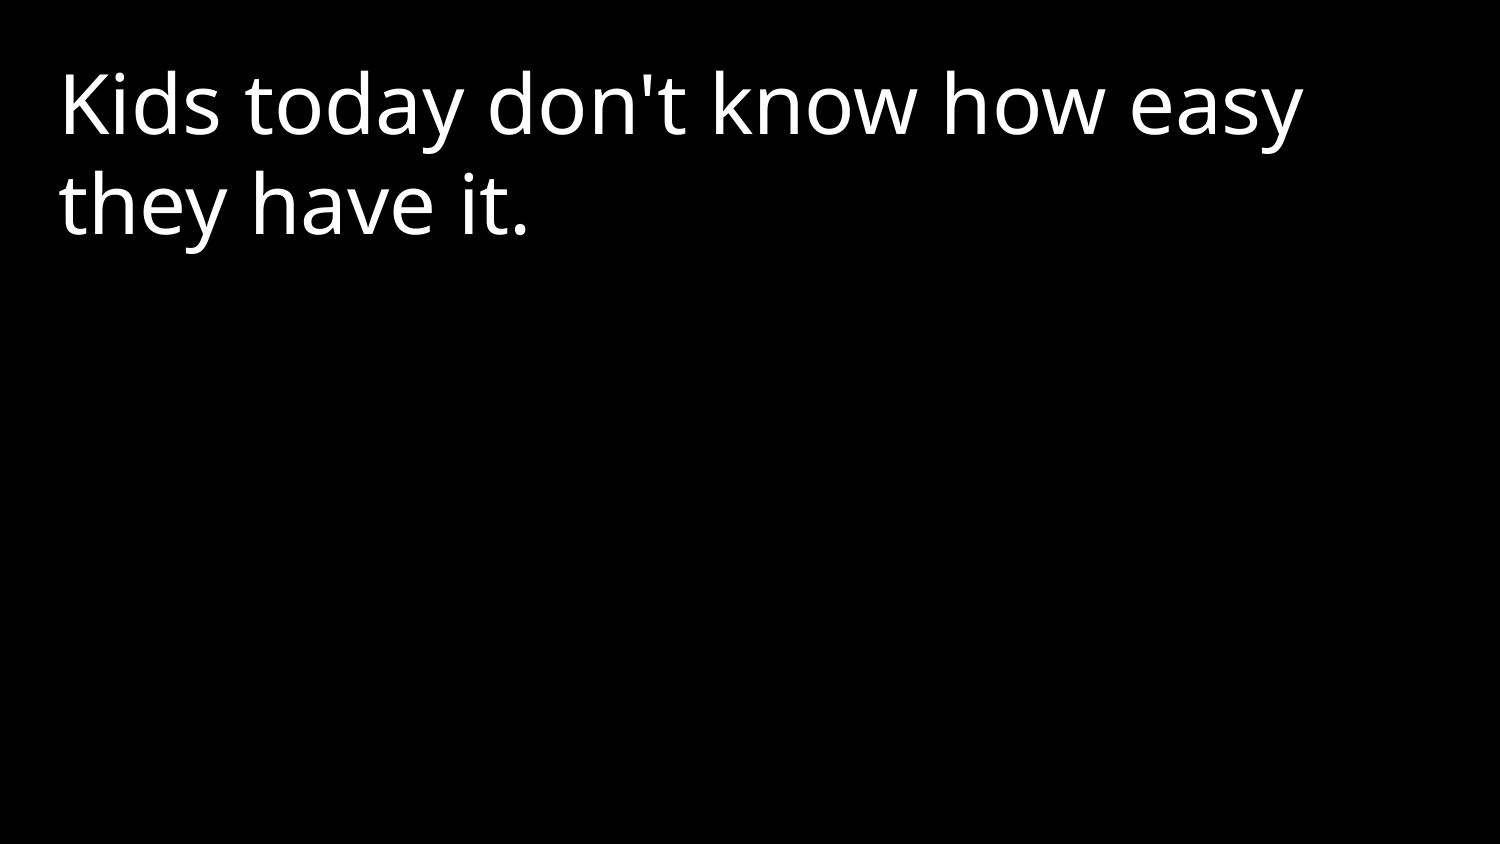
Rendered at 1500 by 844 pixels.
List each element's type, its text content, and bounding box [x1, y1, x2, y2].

list Kids today don't know how easy they have it. [50, 46, 1425, 810]
